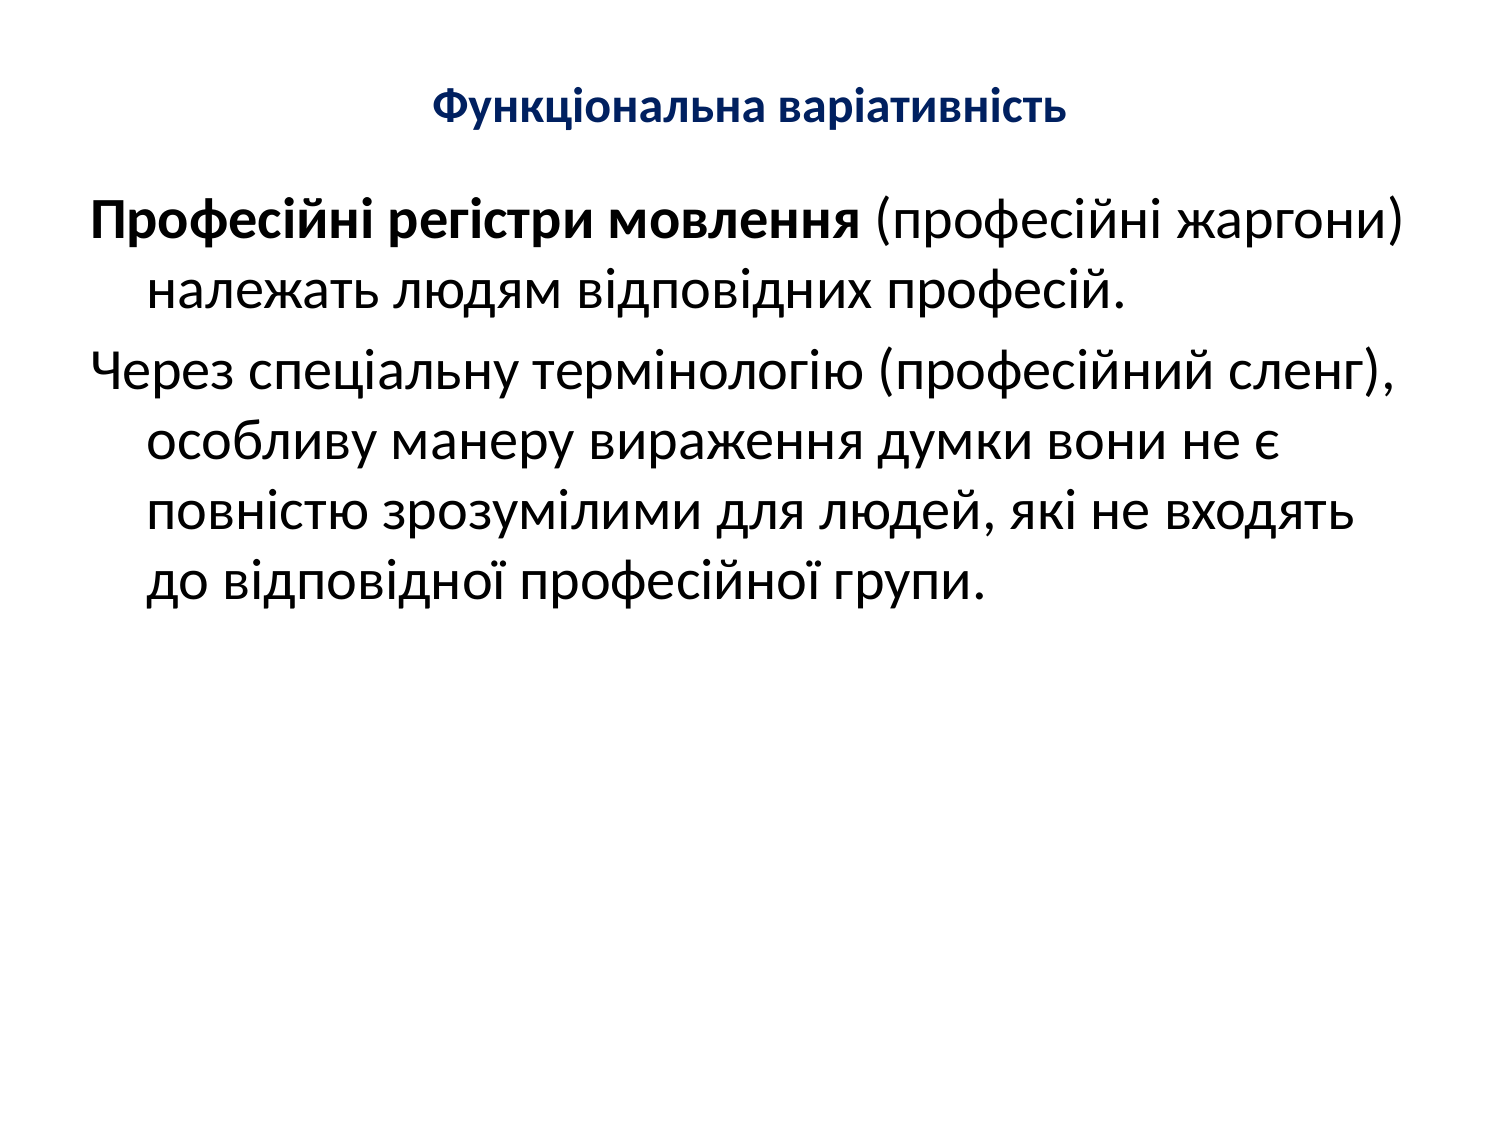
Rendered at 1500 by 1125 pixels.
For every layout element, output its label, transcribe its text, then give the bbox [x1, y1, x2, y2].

title Функціональна варіативність [75, 45, 1425, 161]
list Професійні регістри мовлення (професійні жаргони) належать людям відповідних професій. Через спеціальну термінологію (професійний сленг), особливу манеру вираження думки вони не є повністю зрозумілими для людей, які не входять до відповідної професійної групи. [75, 172, 1425, 1005]
